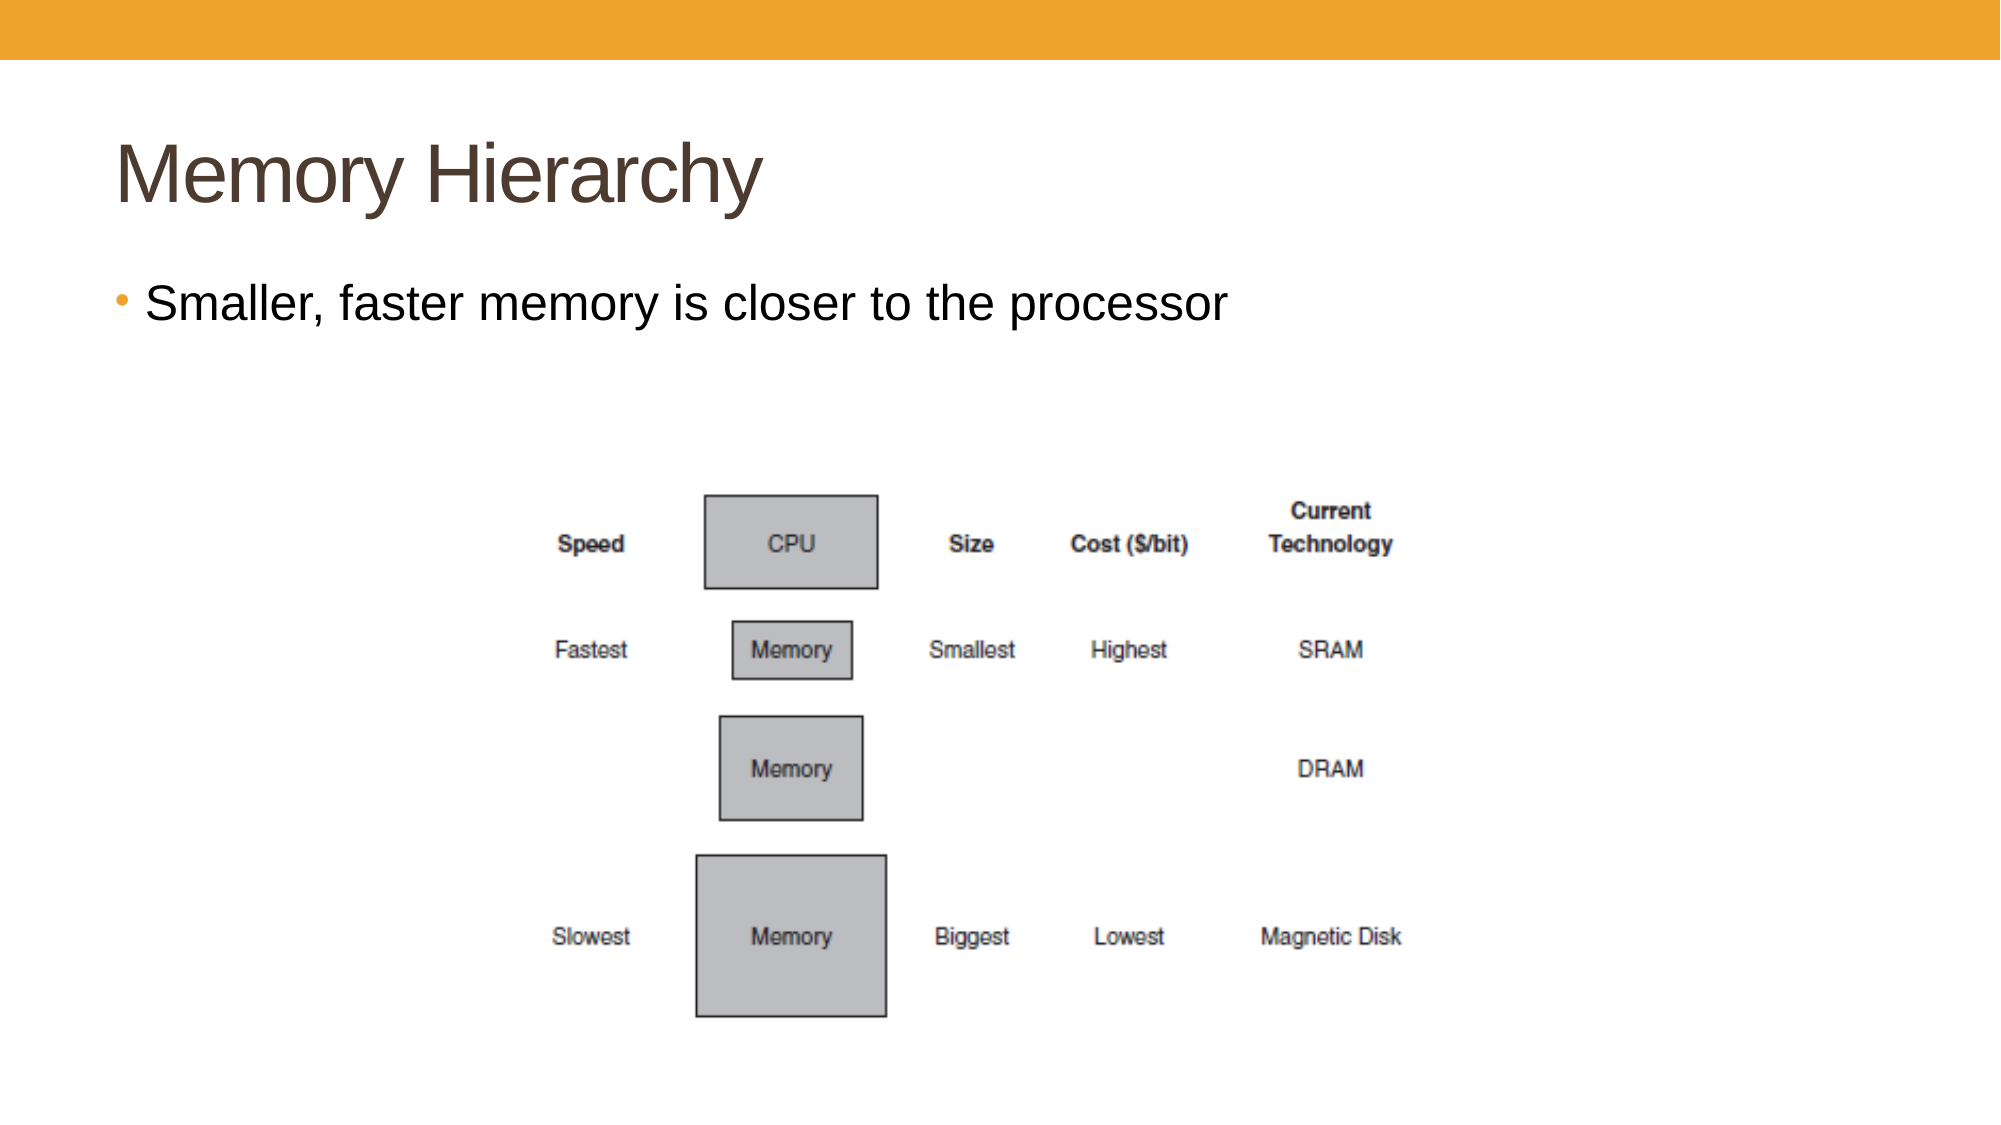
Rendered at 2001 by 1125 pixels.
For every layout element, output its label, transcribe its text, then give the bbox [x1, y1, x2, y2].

list Smaller, faster memory is closer to the processor [99, 262, 1900, 1063]
picture [499, 449, 1463, 1038]
title Memory Hierarchy [99, 87, 1900, 250]
